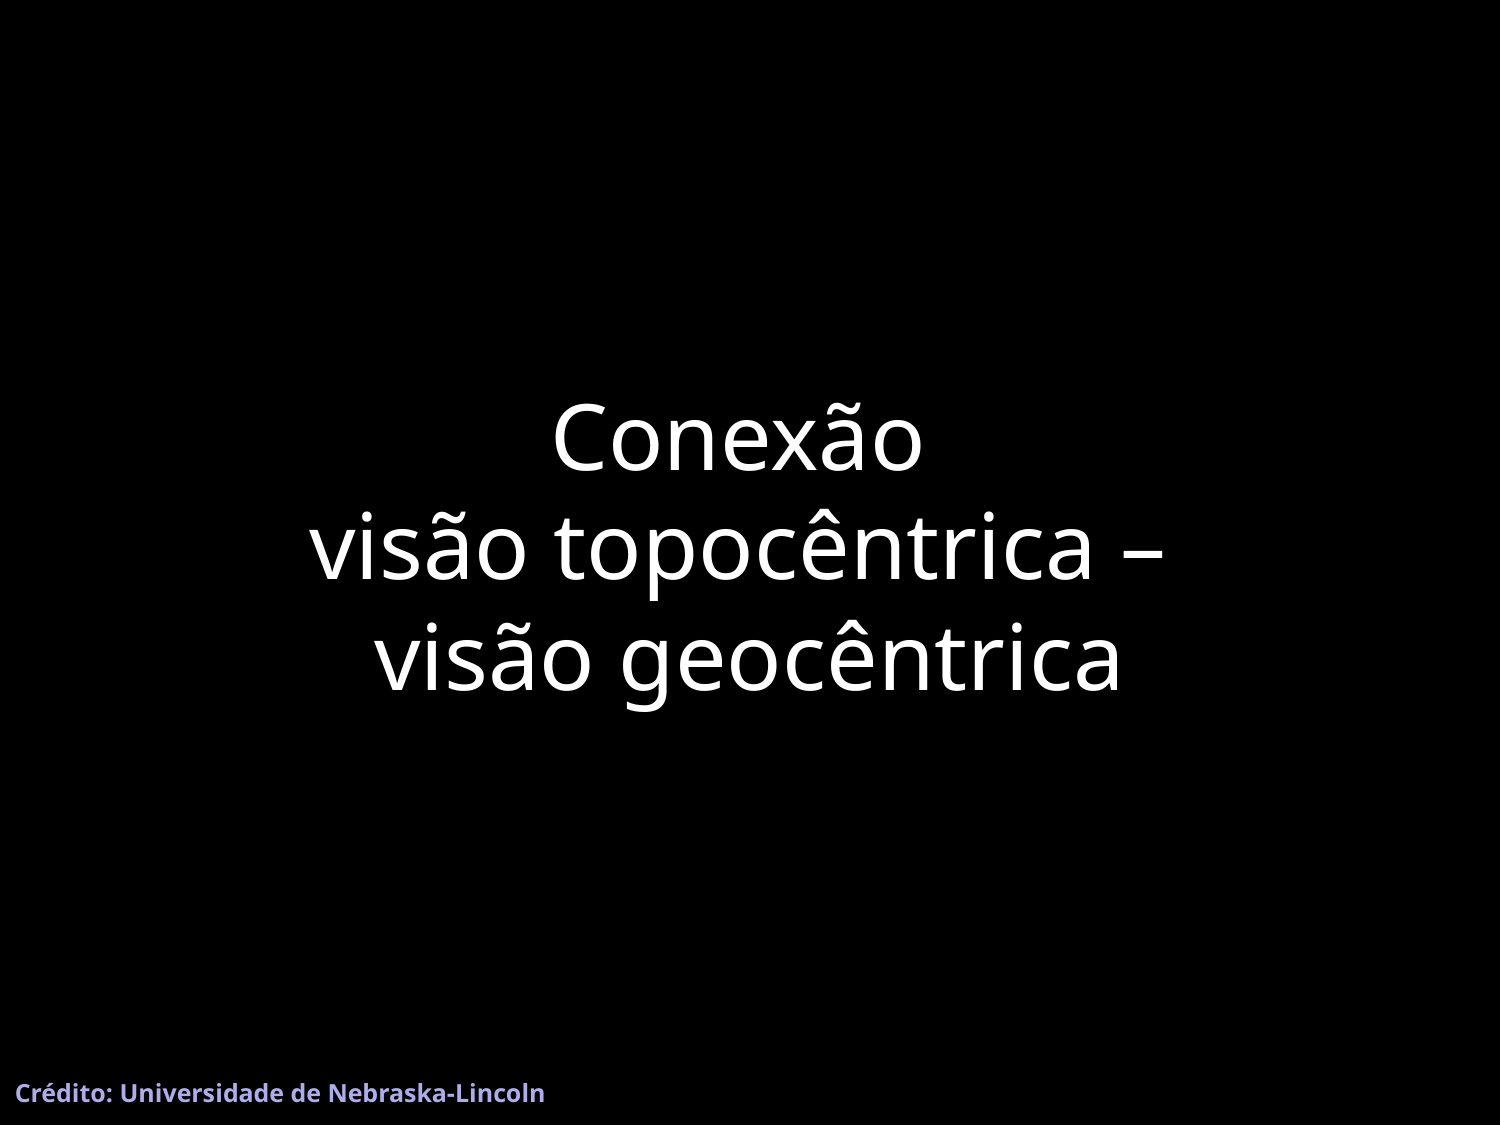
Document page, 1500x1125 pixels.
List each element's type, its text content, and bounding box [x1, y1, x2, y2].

title Conexão visão topocêntrica – visão geocêntrica [0, 449, 1500, 638]
text_box Crédito: Universidade de Nebraska-Lincoln [0, 1070, 1500, 1116]
